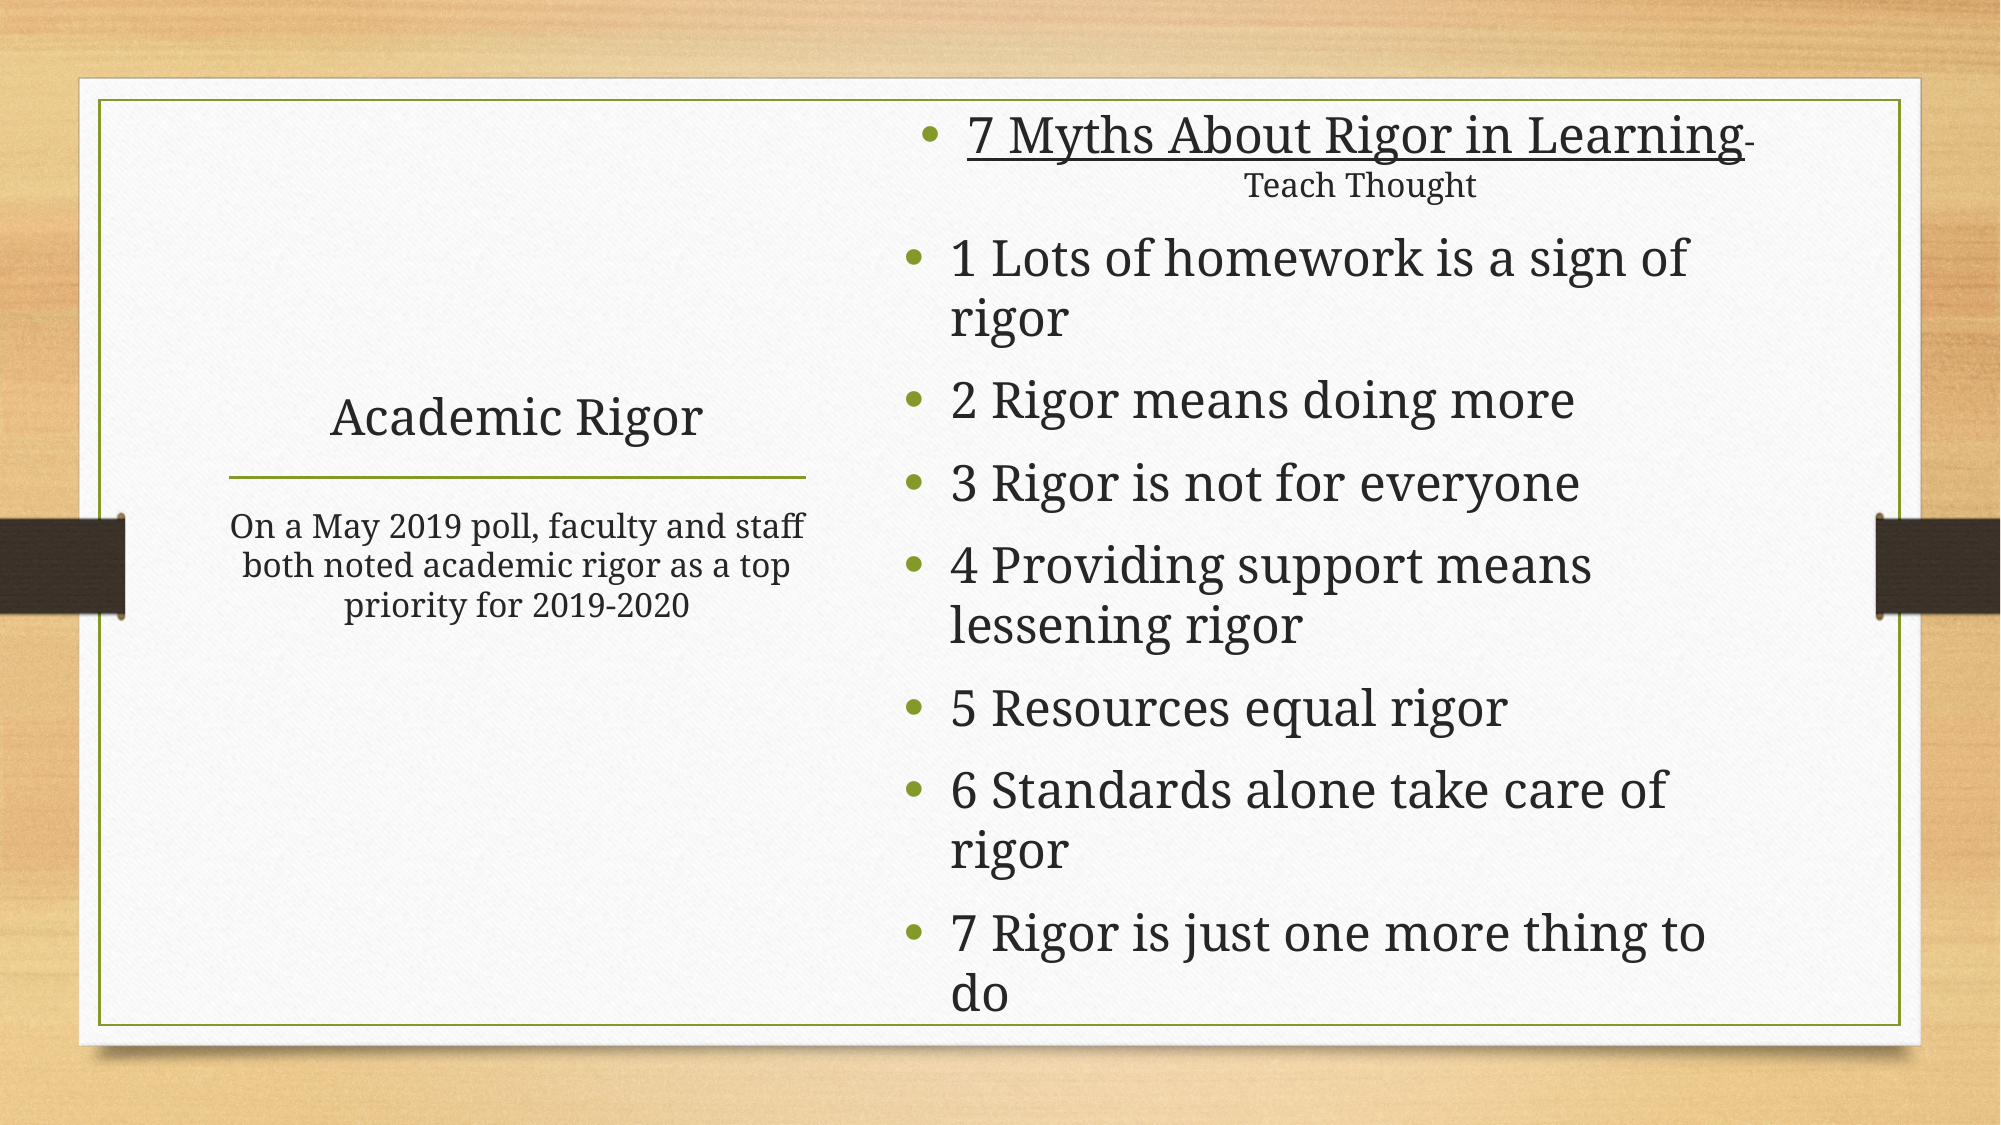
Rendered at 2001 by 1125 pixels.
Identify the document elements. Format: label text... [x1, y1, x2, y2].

list On a May 2019 poll, faculty and staff both noted academic rigor as a top priority for 2019-2020 [212, 497, 823, 898]
list 7 Myths About Rigor in Learning-Teach Thought 1 Lots of homework is a sign of rigor 2 Rigor means doing more 3 Rigor is not for everyone 4 Providing support means lessening rigor 5 Resources equal rigor 6 Standards alone take care of rigor 7 Rigor is just one more thing to do [888, 161, 1787, 964]
title Academic Rigor [212, 227, 823, 453]
picture [0, 0, 2001, 1125]
